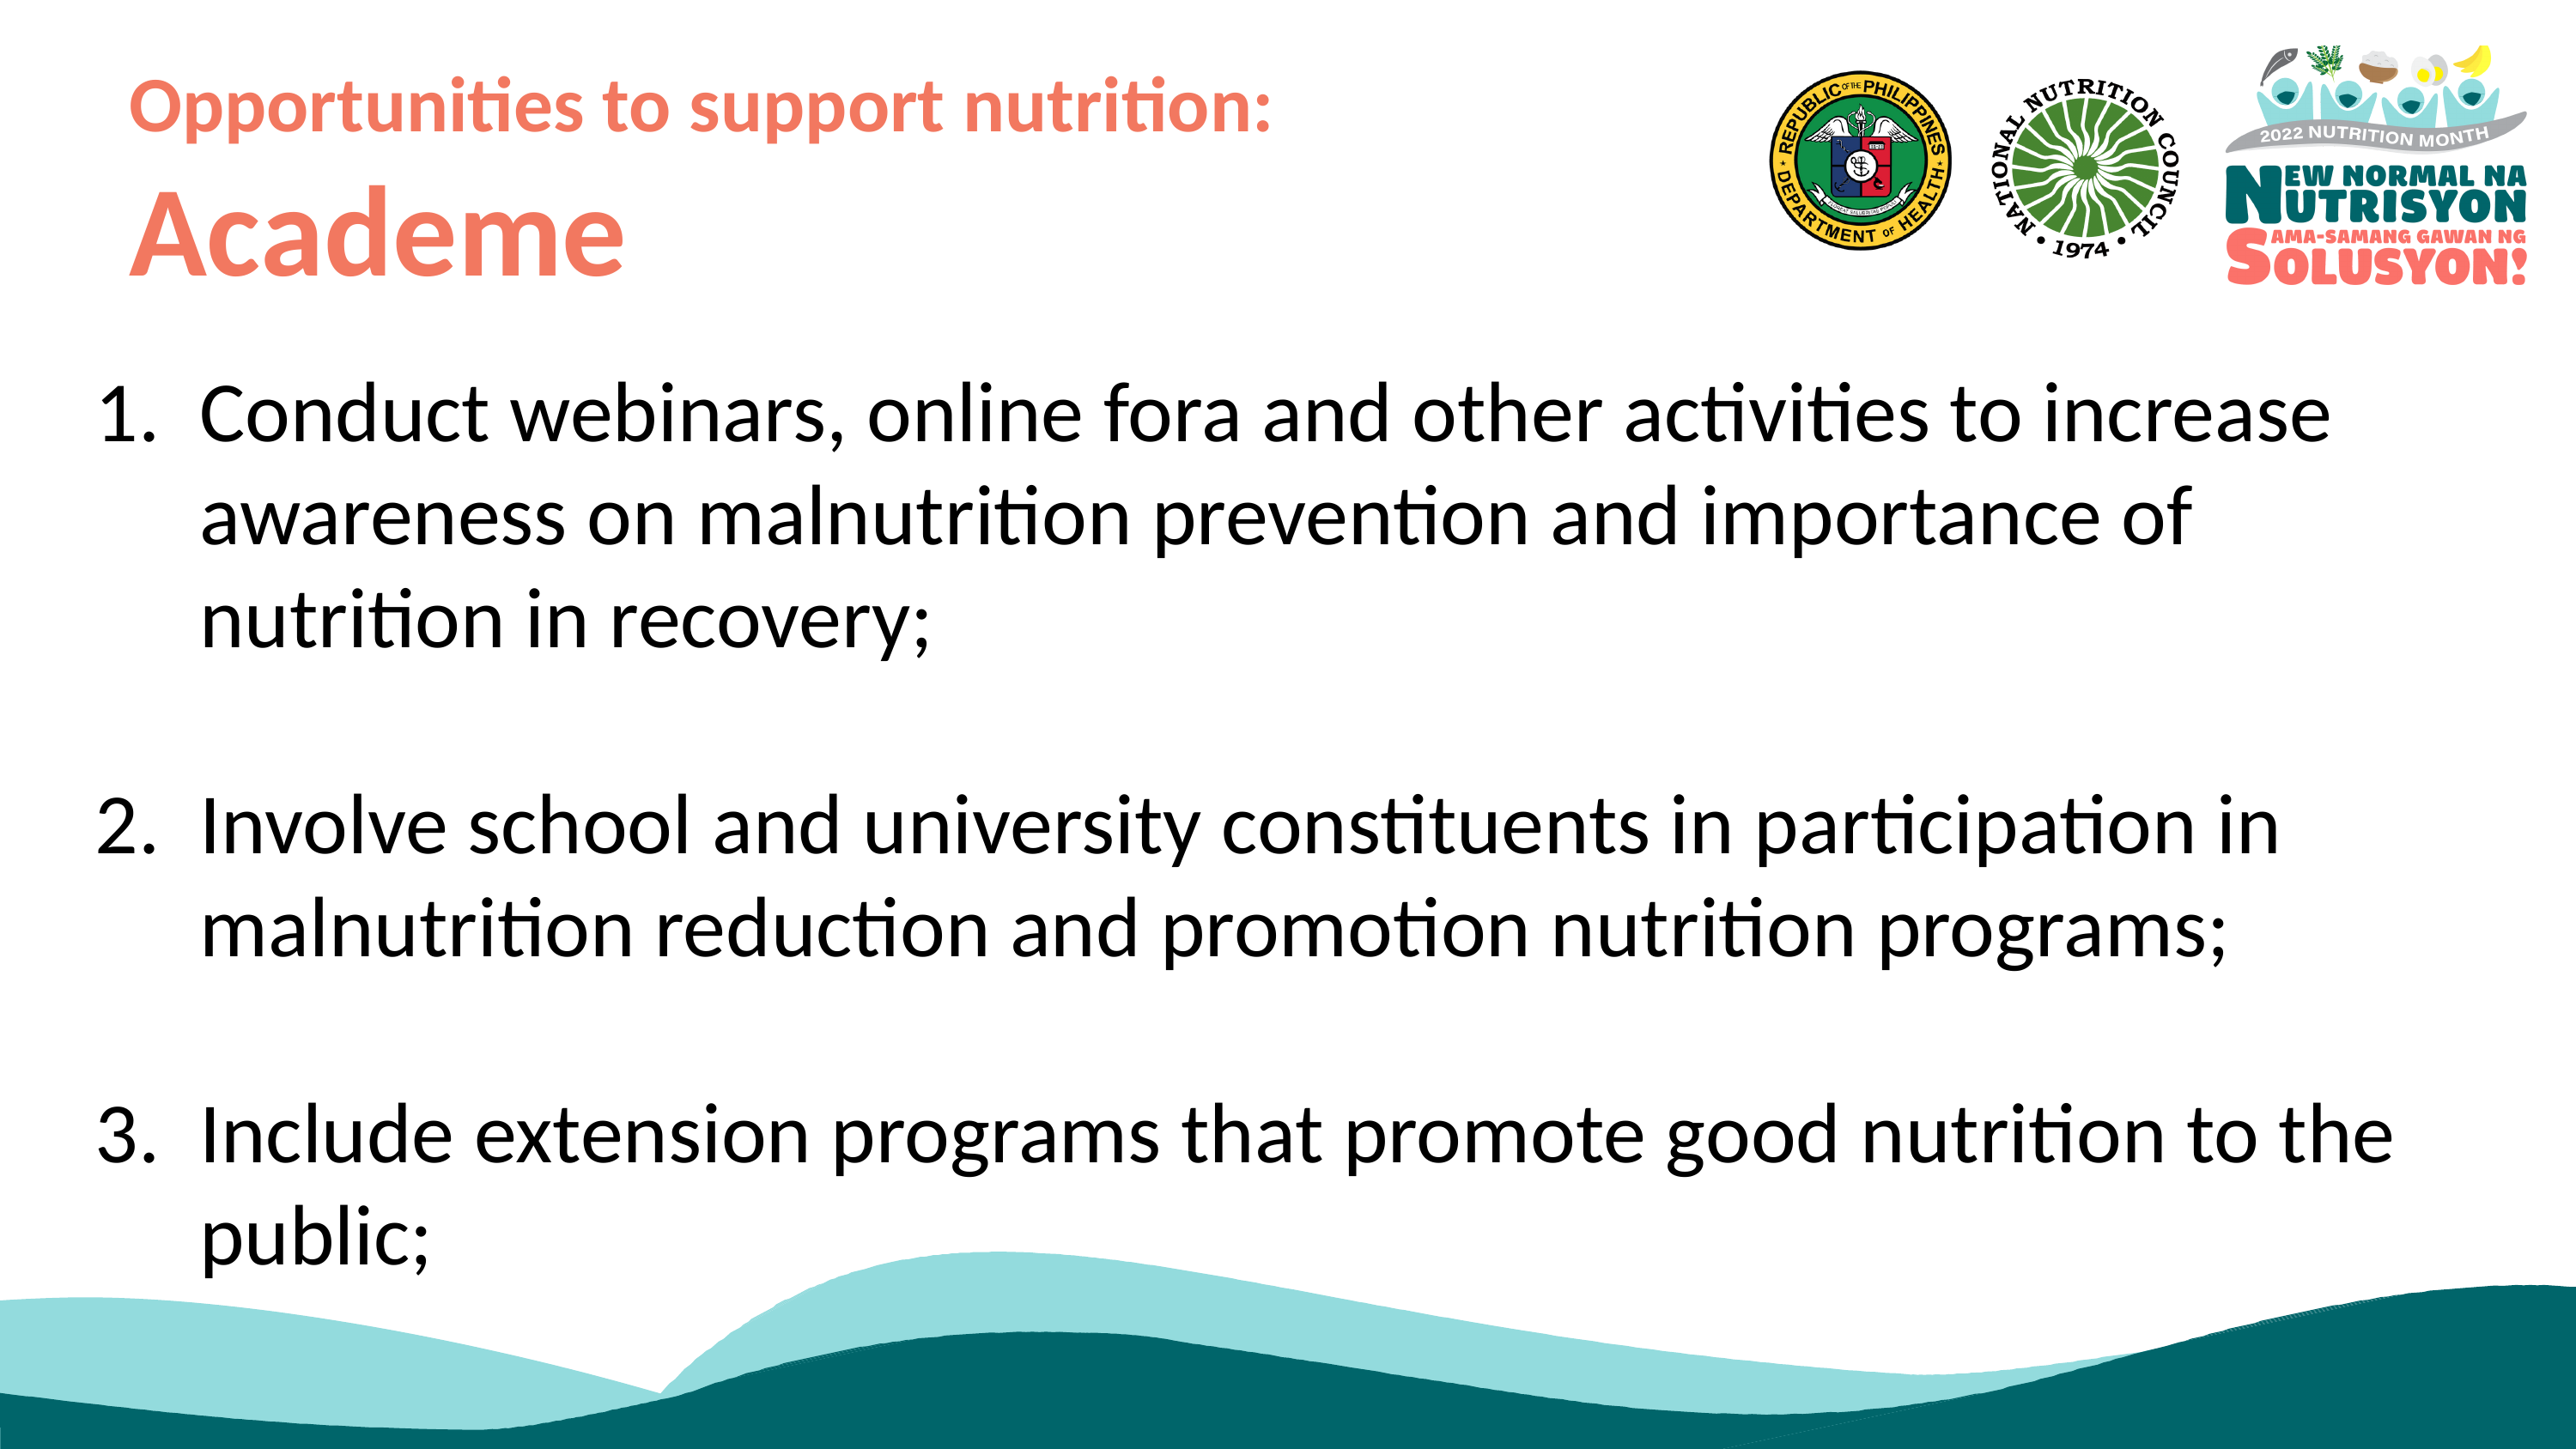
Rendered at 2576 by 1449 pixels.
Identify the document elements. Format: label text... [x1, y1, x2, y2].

text_box Opportunities to support nutrition: Academe [116, 46, 1893, 309]
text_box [0, 1251, 2576, 1449]
text_box Conduct webinars, online fora and other activities to increase awareness on malnutrition prevention and importance of nutrition in recovery; Involve school and university constituents in participation in malnutrition reduction and promotion nutrition programs; Include extension programs that promote good nutrition to the public; [82, 349, 2504, 1251]
picture [2221, 45, 2541, 298]
picture [1984, 66, 2190, 264]
picture [1765, 68, 1954, 252]
